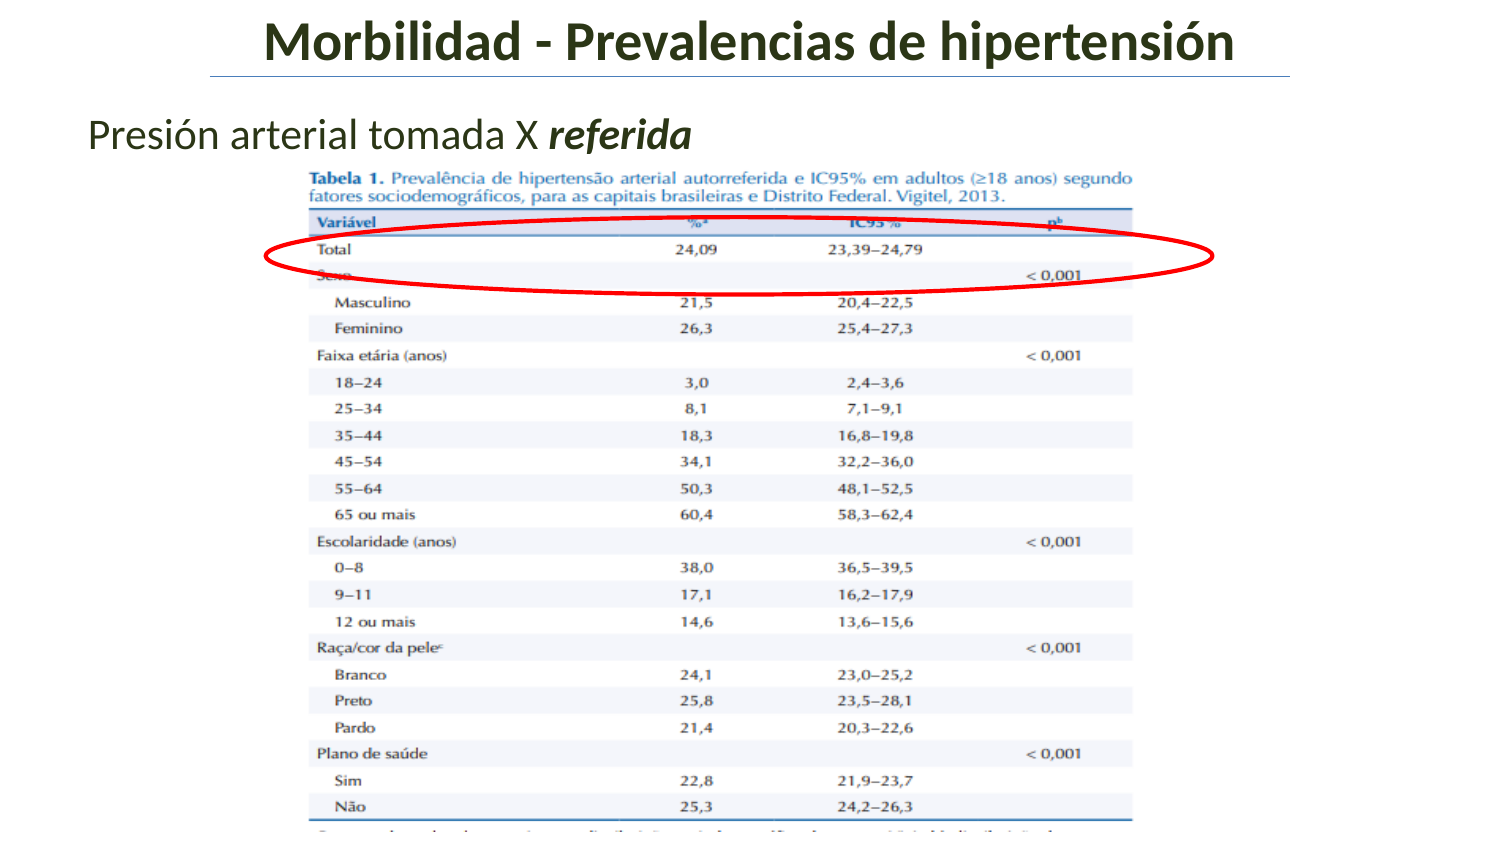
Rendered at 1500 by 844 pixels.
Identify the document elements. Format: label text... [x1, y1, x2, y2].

text_box [1150, 234, 1215, 278]
text_box [263, 243, 282, 269]
text_box Presión arterial tomada X referida [76, 100, 1140, 217]
text_box Morbilidad - Prevalencias de hipertensión [53, 0, 1447, 77]
picture [287, 154, 1146, 833]
